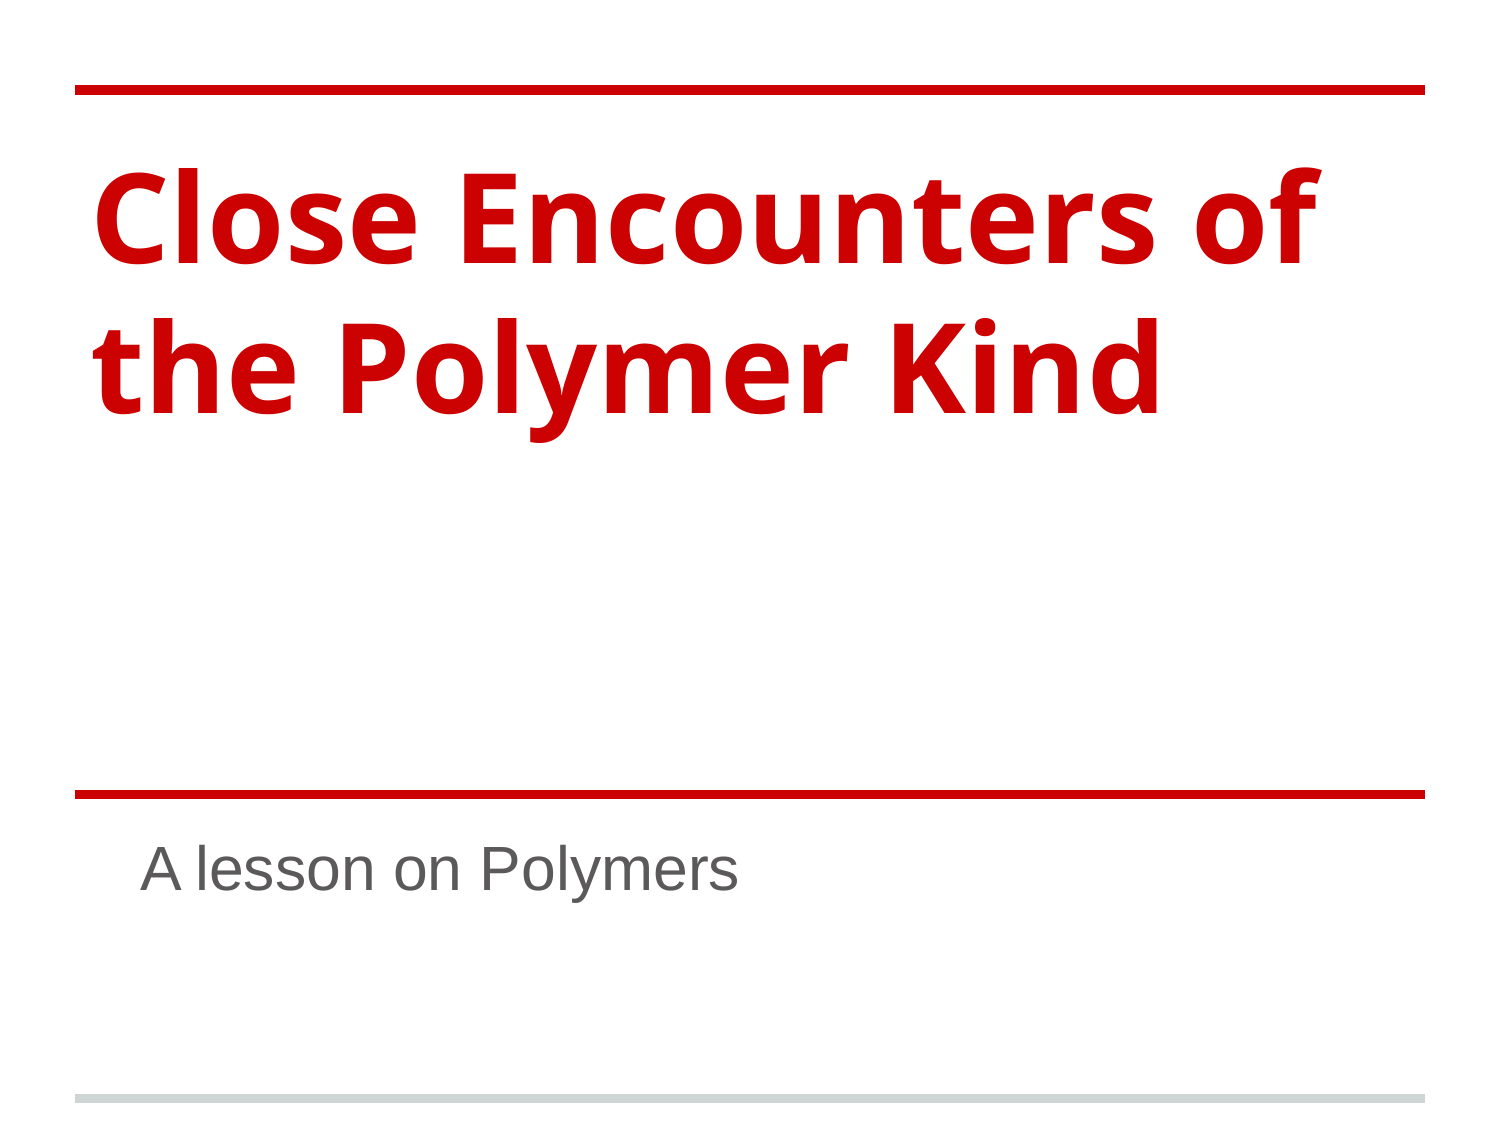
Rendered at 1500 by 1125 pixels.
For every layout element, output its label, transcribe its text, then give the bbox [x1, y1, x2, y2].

title Close Encounters of the Polymer Kind [75, 123, 1425, 782]
subtitle A lesson on Polymers [75, 812, 1425, 1083]
